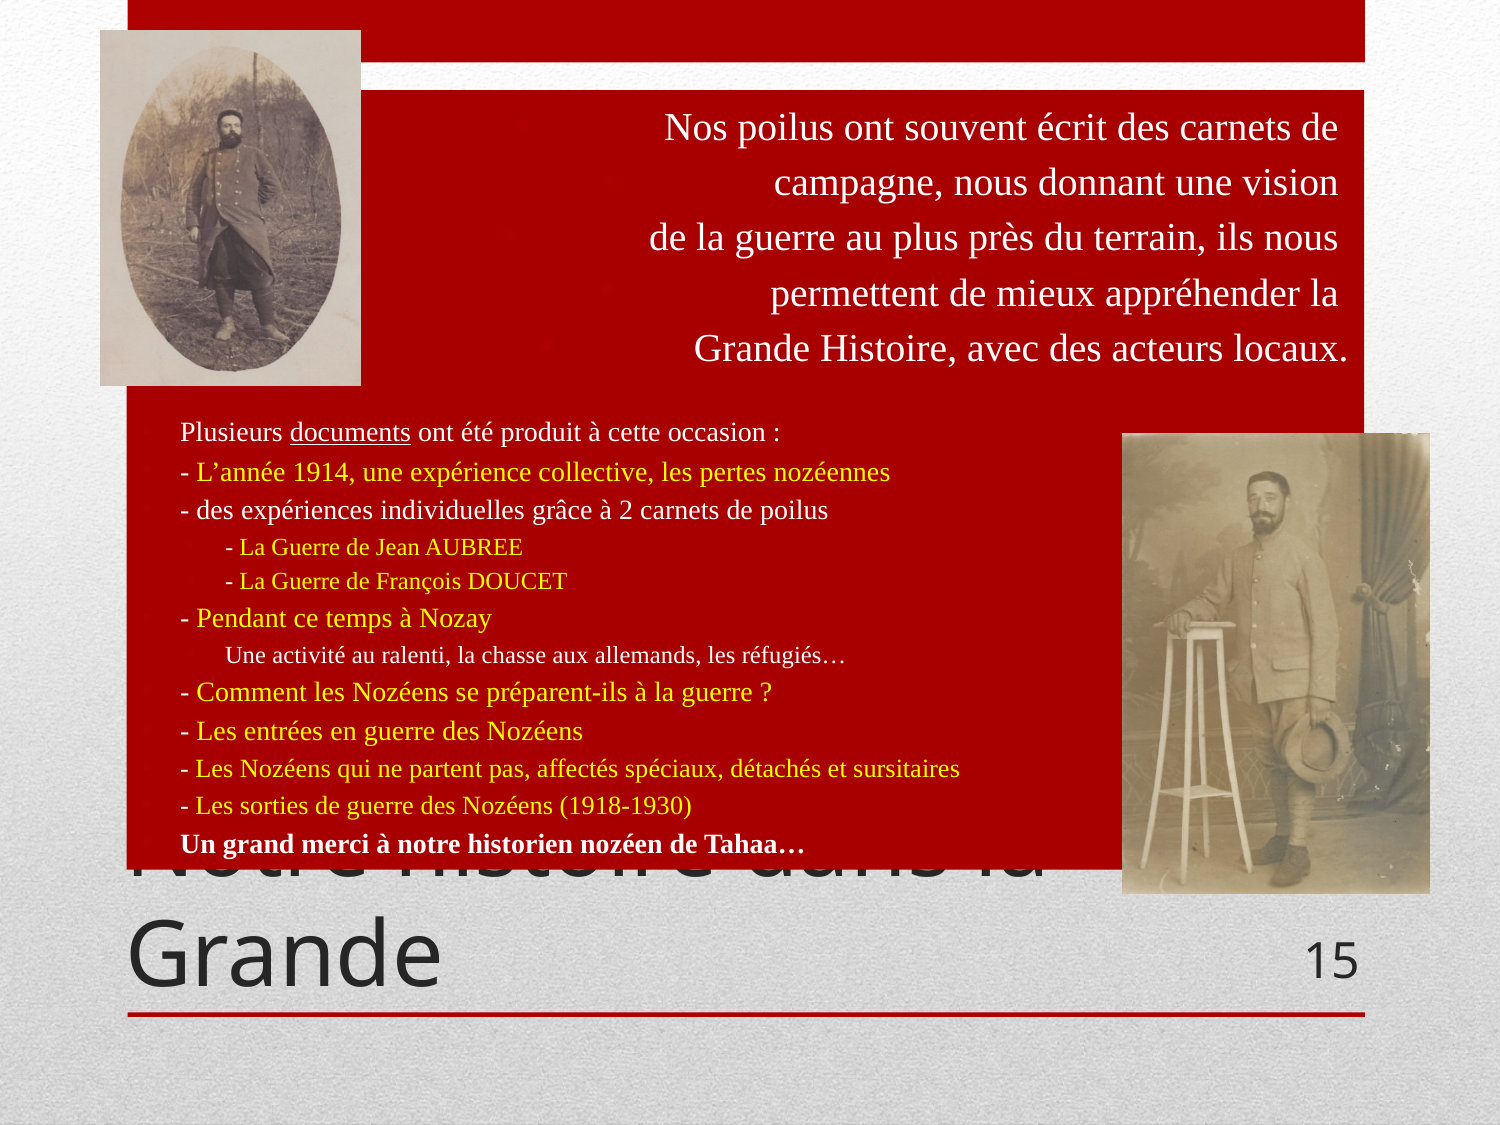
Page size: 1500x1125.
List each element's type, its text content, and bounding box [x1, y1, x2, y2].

picture [1121, 433, 1431, 895]
title Notre histoire dans la Grande [110, 750, 1311, 1013]
slide_number 15 [1250, 933, 1375, 993]
list Nos poilus ont souvent écrit des carnets de campagne, nous donnant une vision de la guerre au plus près du terrain, ils nous permettent de mieux appréhender la Grande Histoire, avec des acteurs locaux. Plusieurs documents ont été produit à cette occasion : - L’année 1914, une expérience collective, les pertes nozéennes - des expériences individuelles grâce à 2 carnets de poilus - La Guerre de Jean AUBREE - La Guerre de François DOUCET - Pendant ce temps à Nozay Une activité au ralenti, la chasse aux allemands, les réfugiés… - Comment les Nozéens se préparent-ils à la guerre ? - Les entrées en guerre des Nozéens - Les Nozéens qui ne partent pas, affectés spéciaux, détachés et sursitaires - Les sorties de guerre des Nozéens (1918-1930) Un grand merci à notre historien nozéen de Tahaa… [126, 90, 1365, 870]
picture [99, 30, 361, 387]
